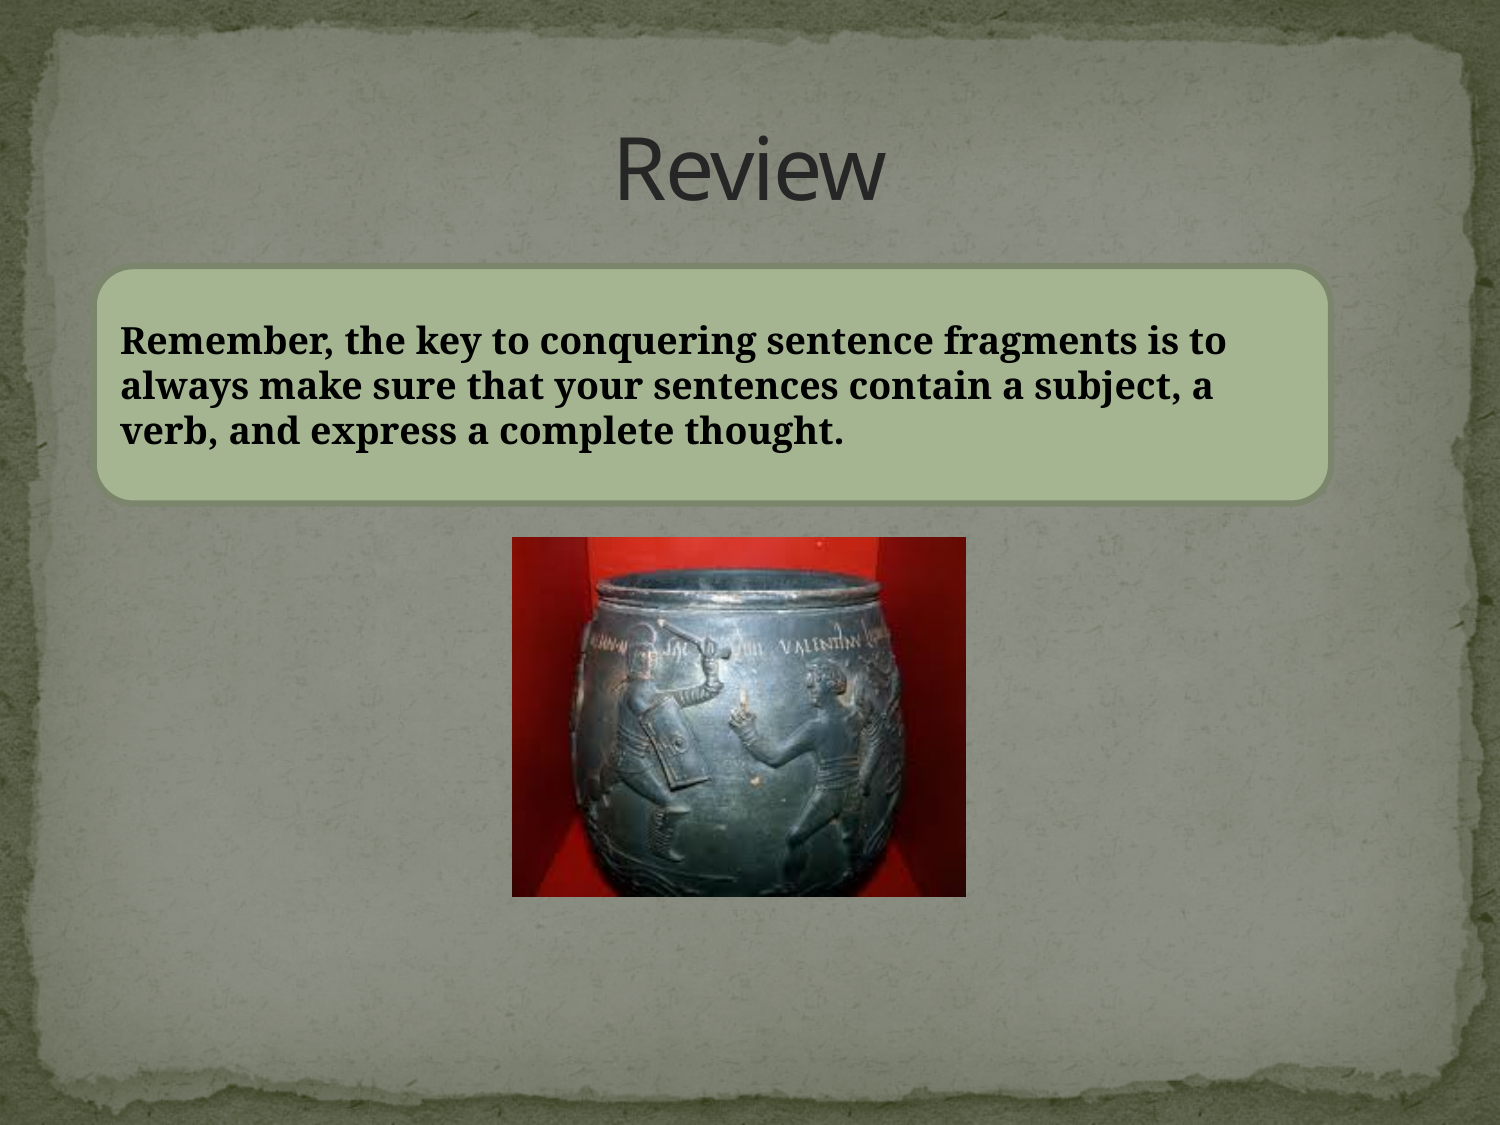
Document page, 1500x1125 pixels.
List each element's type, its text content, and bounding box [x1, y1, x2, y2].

text_box Remember, the key to conquering sentence fragments is to always make sure that your sentences contain a subject, a verb, and express a complete thought. [90, 262, 1335, 507]
picture [512, 537, 966, 897]
title Review [74, 24, 1425, 225]
